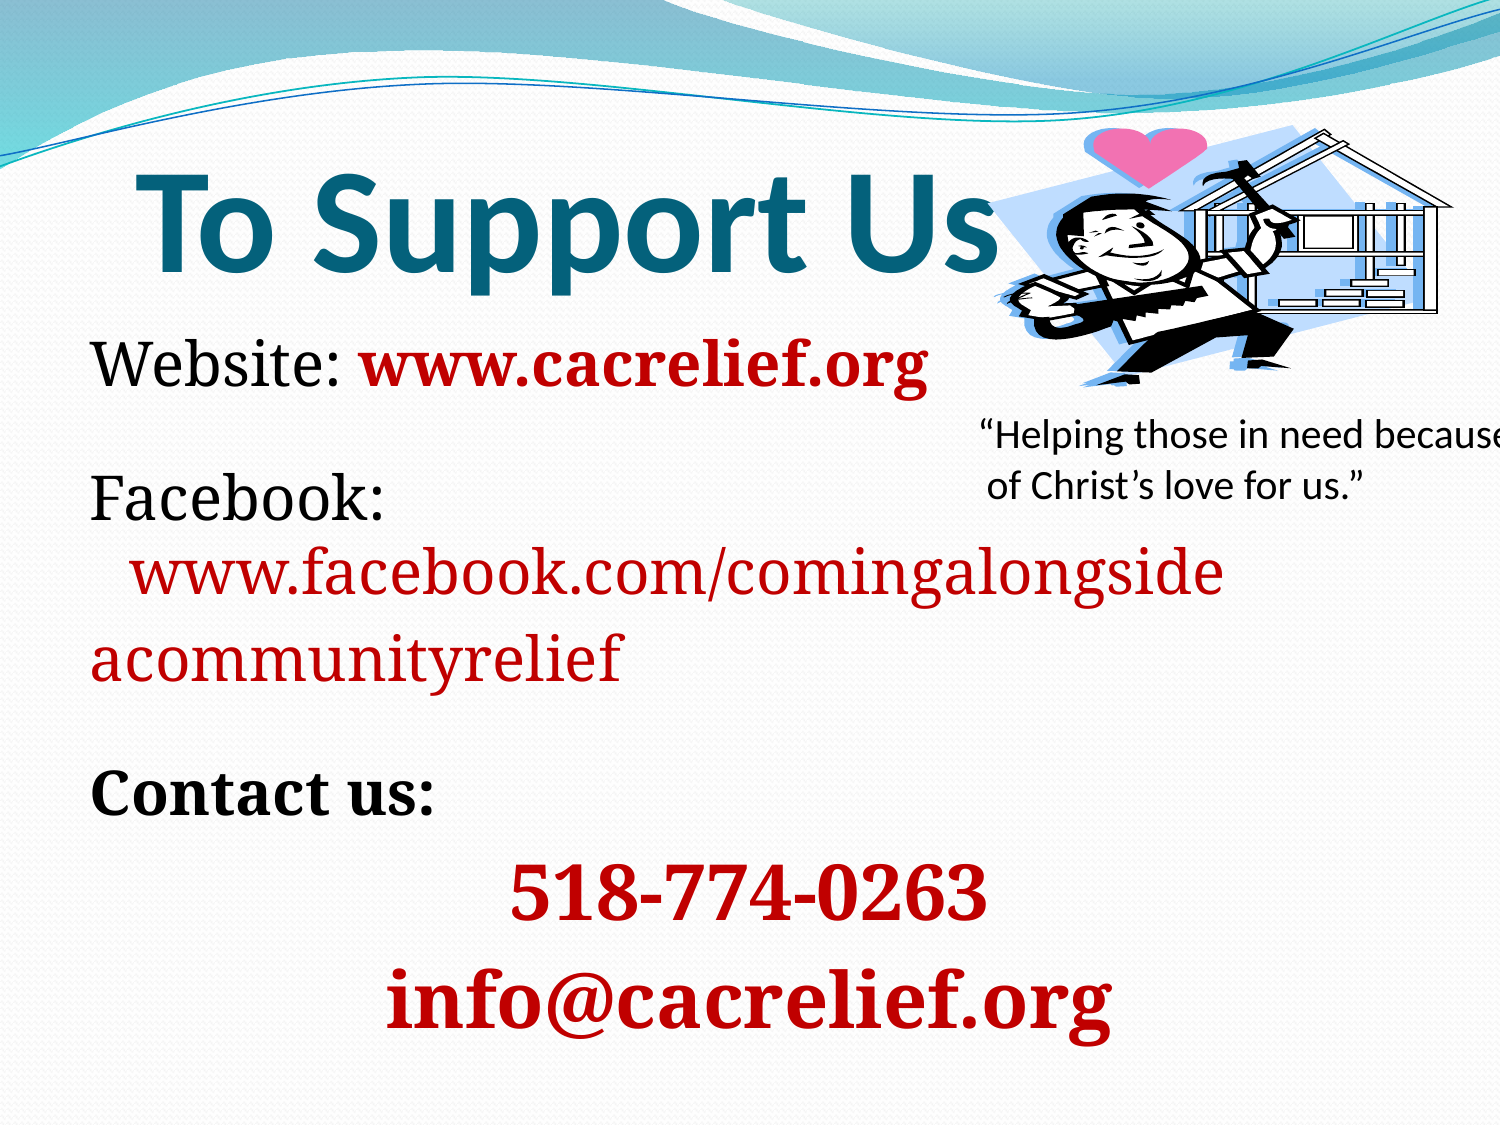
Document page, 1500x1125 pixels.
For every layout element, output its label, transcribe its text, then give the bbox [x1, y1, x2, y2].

title To Support Us [75, 115, 1063, 303]
list Website: www.cacrelief.org Facebook: www.facebook.com/comingalongside acommunityrelief Contact us: 518-774-0263 info@cacrelief.org [75, 317, 1425, 1063]
picture [987, 124, 1455, 388]
text_box “Helping those in need because of Christ’s love for us.” [962, 399, 1500, 541]
